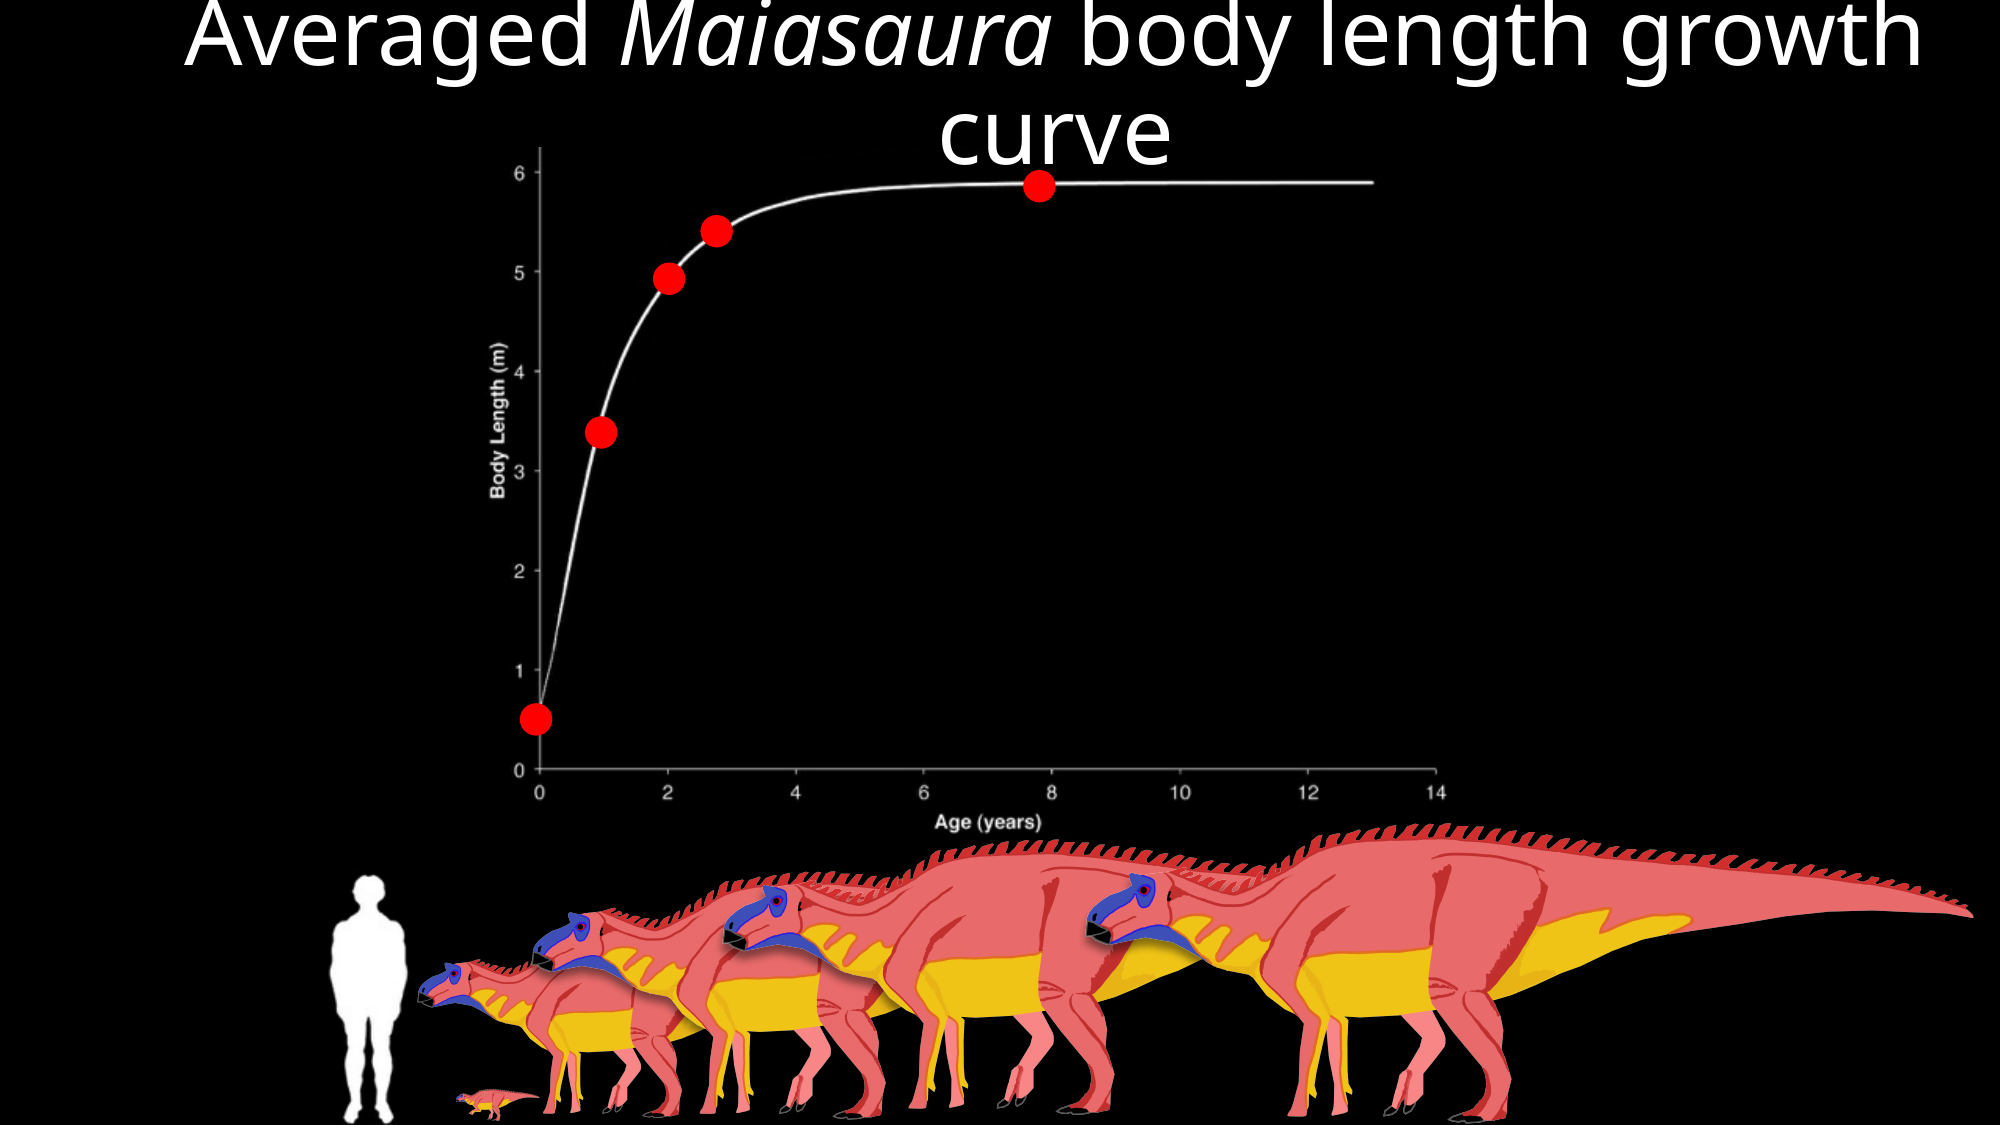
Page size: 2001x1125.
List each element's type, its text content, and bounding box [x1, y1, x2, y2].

title Averaged Maiasaura body length growth curve [139, 38, 1973, 133]
picture [315, 147, 1984, 1125]
